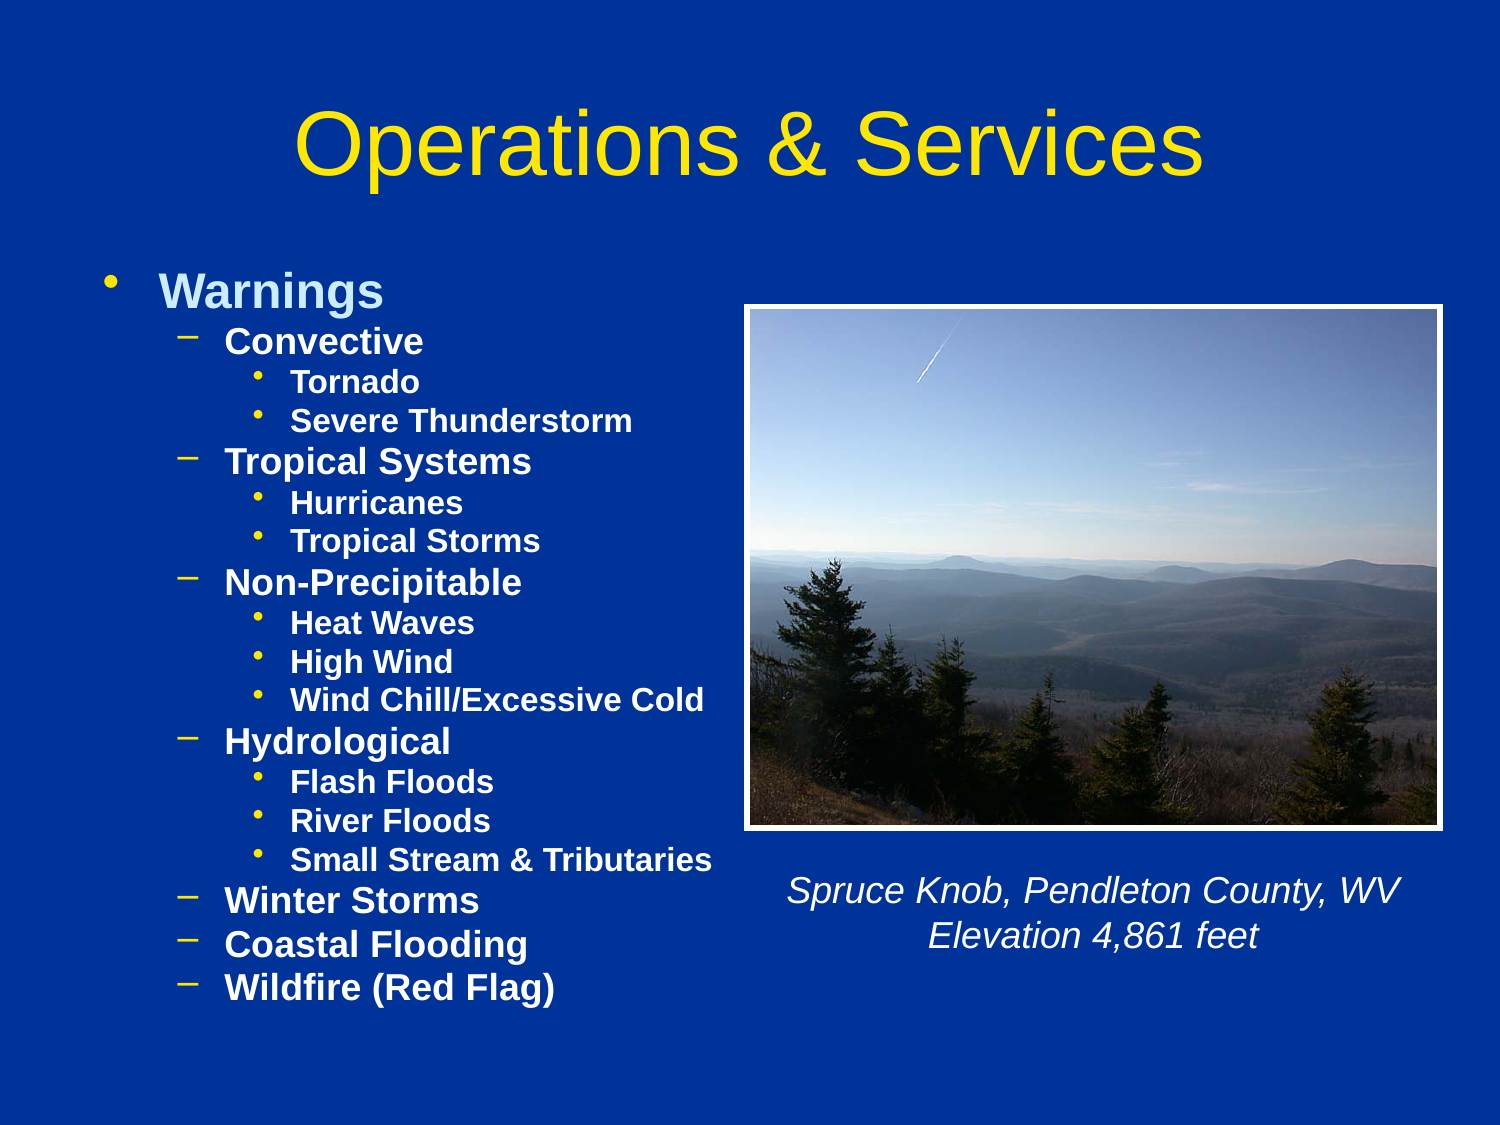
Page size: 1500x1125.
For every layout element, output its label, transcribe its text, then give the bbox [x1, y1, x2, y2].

list Warnings Convective Tornado Severe Thunderstorm Tropical Systems Hurricanes Tropical Storms Non-Precipitable Heat Waves High Wind Wind Chill/Excessive Cold Hydrological Flash Floods River Floods Small Stream & Tributaries Winter Storms Coastal Flooding Wildfire (Red Flag) [87, 262, 750, 1063]
text_box Spruce Knob, Pendleton County, WV Elevation 4,861 feet [771, 858, 1415, 963]
title Operations & Services [75, 45, 1425, 233]
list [749, 309, 1438, 826]
